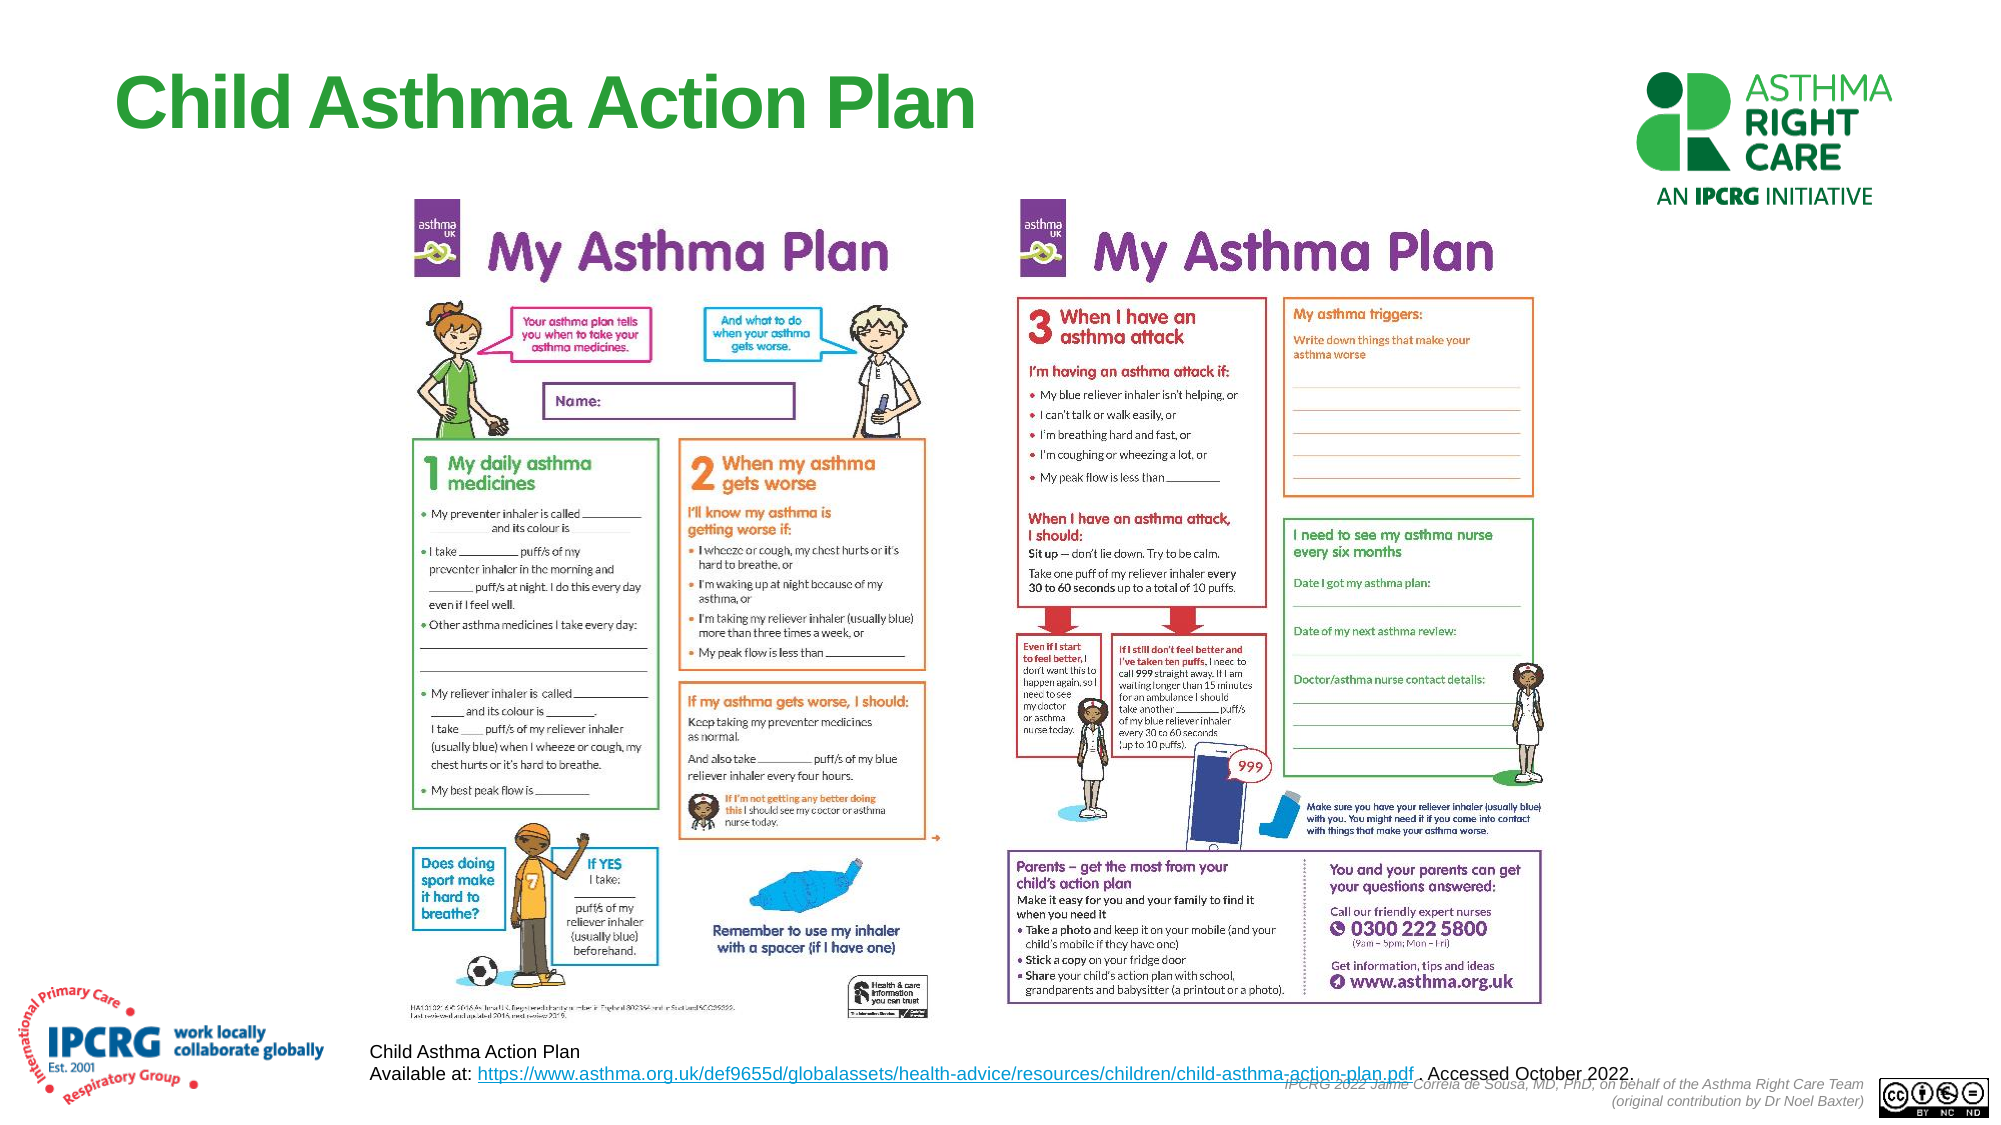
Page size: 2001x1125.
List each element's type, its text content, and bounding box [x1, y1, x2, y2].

title Child Asthma Action Plan [99, 9, 1238, 198]
picture [979, 199, 1569, 1033]
picture [1879, 1078, 1989, 1118]
text_box Child Asthma Action Plan Available at: https://www.asthma.org.uk/def9655d/globalassets/health-advice/resources/children/child-asthma-action-plan.pdf . Accessed October 2022. [354, 1031, 1650, 1092]
picture [374, 199, 964, 1033]
picture [18, 987, 324, 1105]
picture [1628, 67, 1900, 210]
